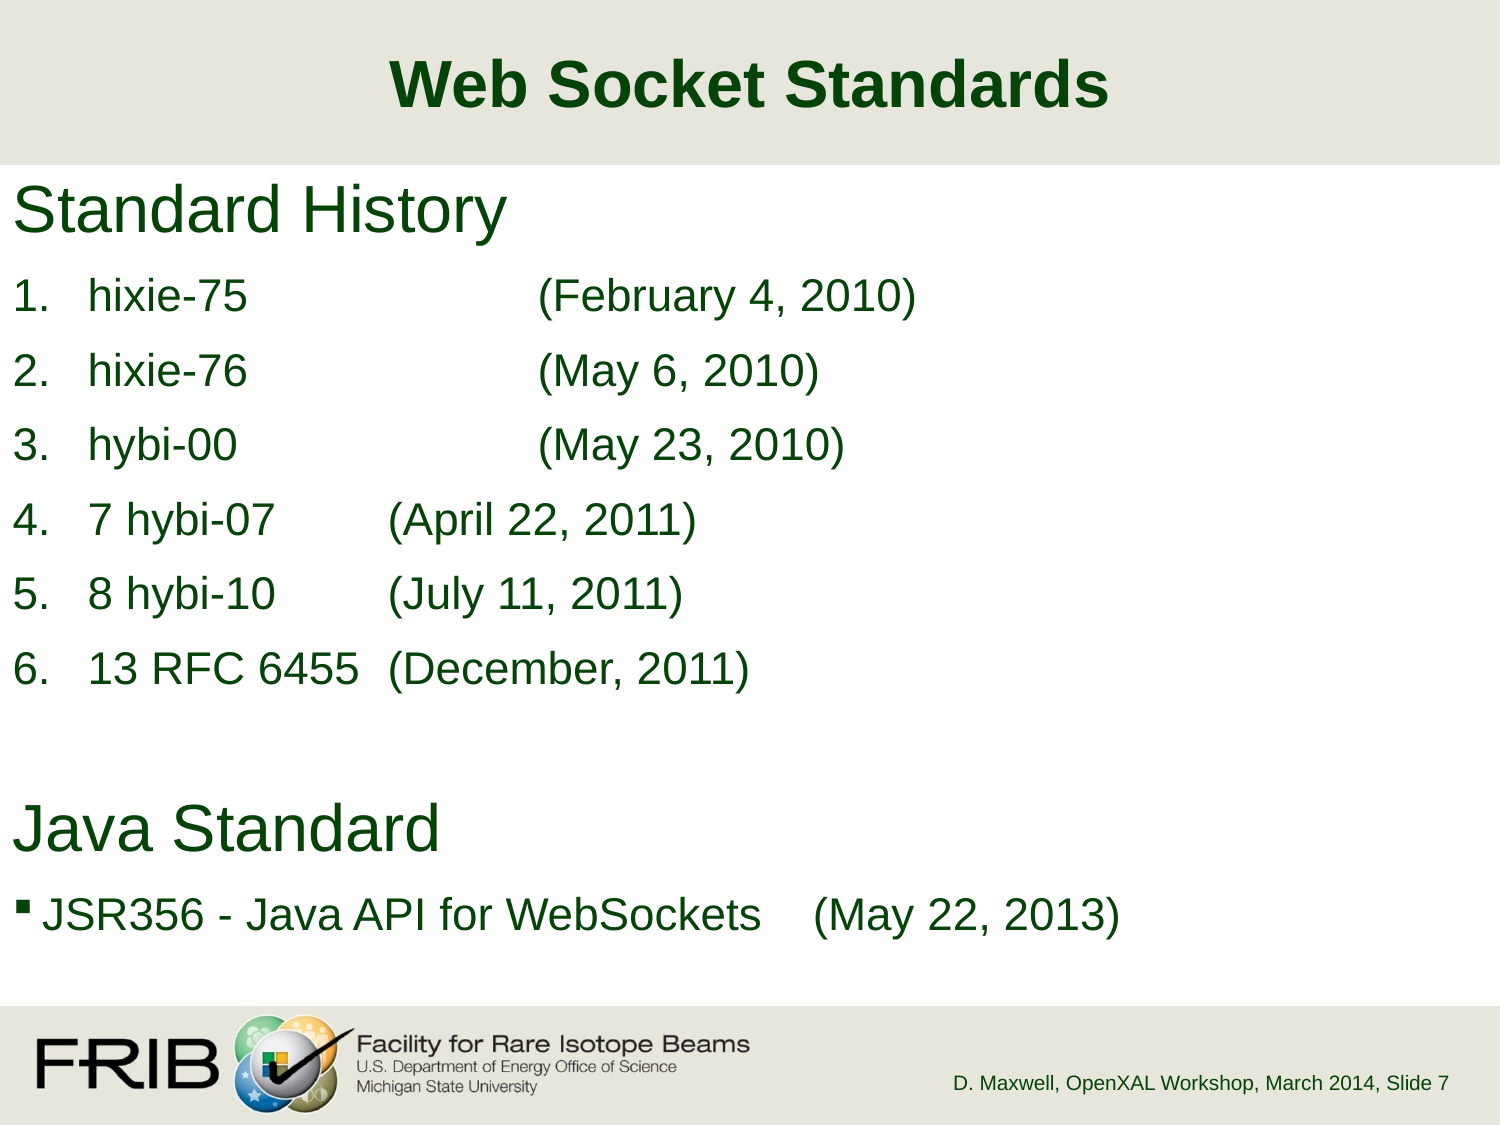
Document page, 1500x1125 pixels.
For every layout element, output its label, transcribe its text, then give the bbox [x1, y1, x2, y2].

list Standard History hixie-75 (February 4, 2010) hixie-76 (May 6, 2010) hybi-00 (May 23, 2010) 7 hybi-07 (April 22, 2011) 8 hybi-10 (July 11, 2011) 13 RFC 6455 (December, 2011) Java Standard JSR356 - Java API for WebSockets (May 22, 2013) [12, 174, 1488, 1000]
picture [0, 1006, 1500, 1125]
title Web Socket Standards [11, 46, 1489, 128]
picture [0, 0, 1500, 165]
footer D. Maxwell, OpenXAL Workshop, March 2014 [679, 1042, 1374, 1103]
slide_number , Slide 7 [1374, 1042, 1500, 1103]
